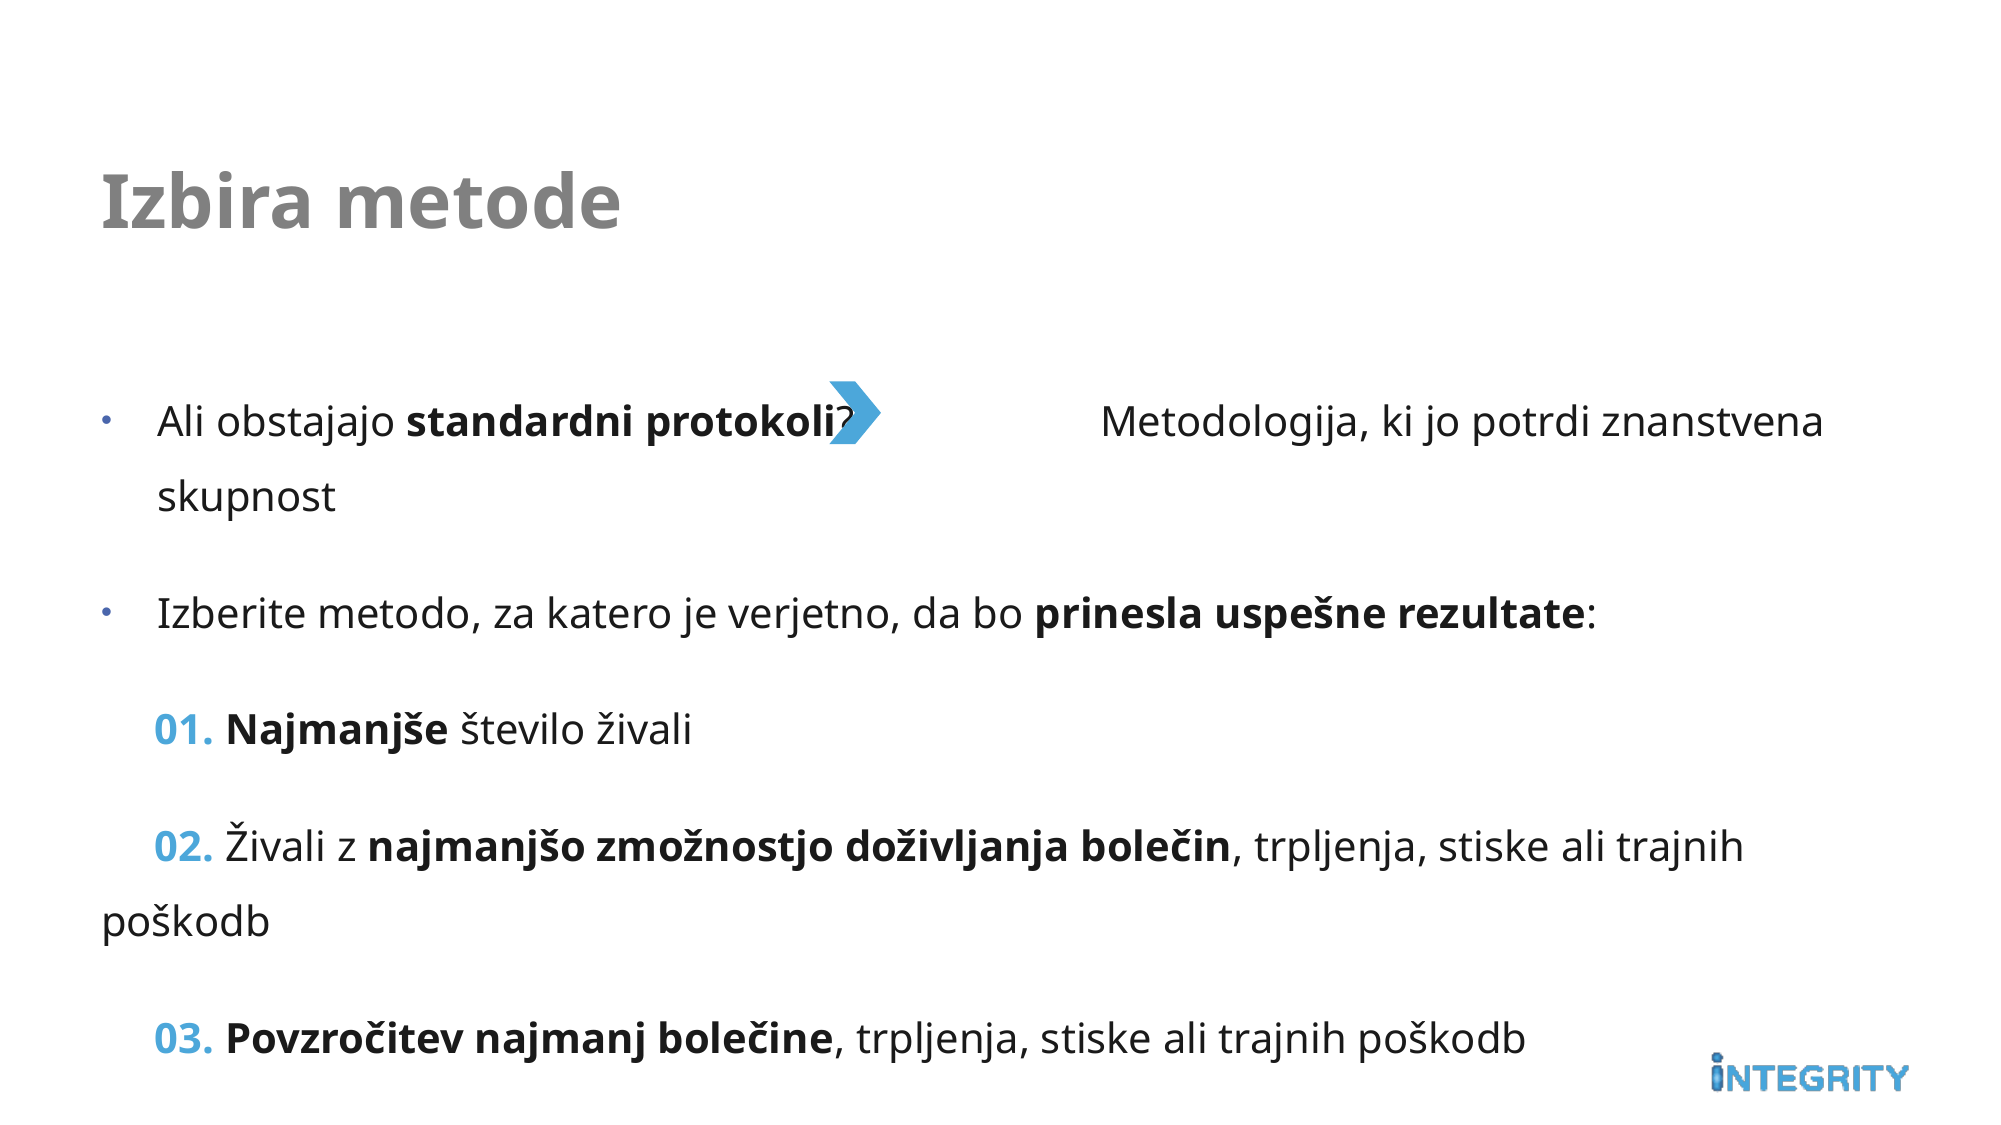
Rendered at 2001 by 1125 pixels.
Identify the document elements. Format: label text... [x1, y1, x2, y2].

picture [1707, 1048, 1914, 1107]
title Izbira metode [86, 145, 1914, 319]
list Ali obstajajo standardni protokoli? Metodologija, ki jo potrdi znanstvena skupnost Izberite metodo, za katero je verjetno, da bo prinesla uspešne rezultate: 01. Najmanjše število živali 02. Živali z najmanjšo zmožnostjo doživljanja bolečin, trpljenja, stiske ali trajnih poškodb 03. Povzročitev najmanj bolečine, trpljenja, stiske ali trajnih poškodb Podatke je treba analizirati z uporabo preglednih, zanesljivih in poštenih metod [86, 362, 1914, 1005]
text_box [827, 379, 883, 447]
